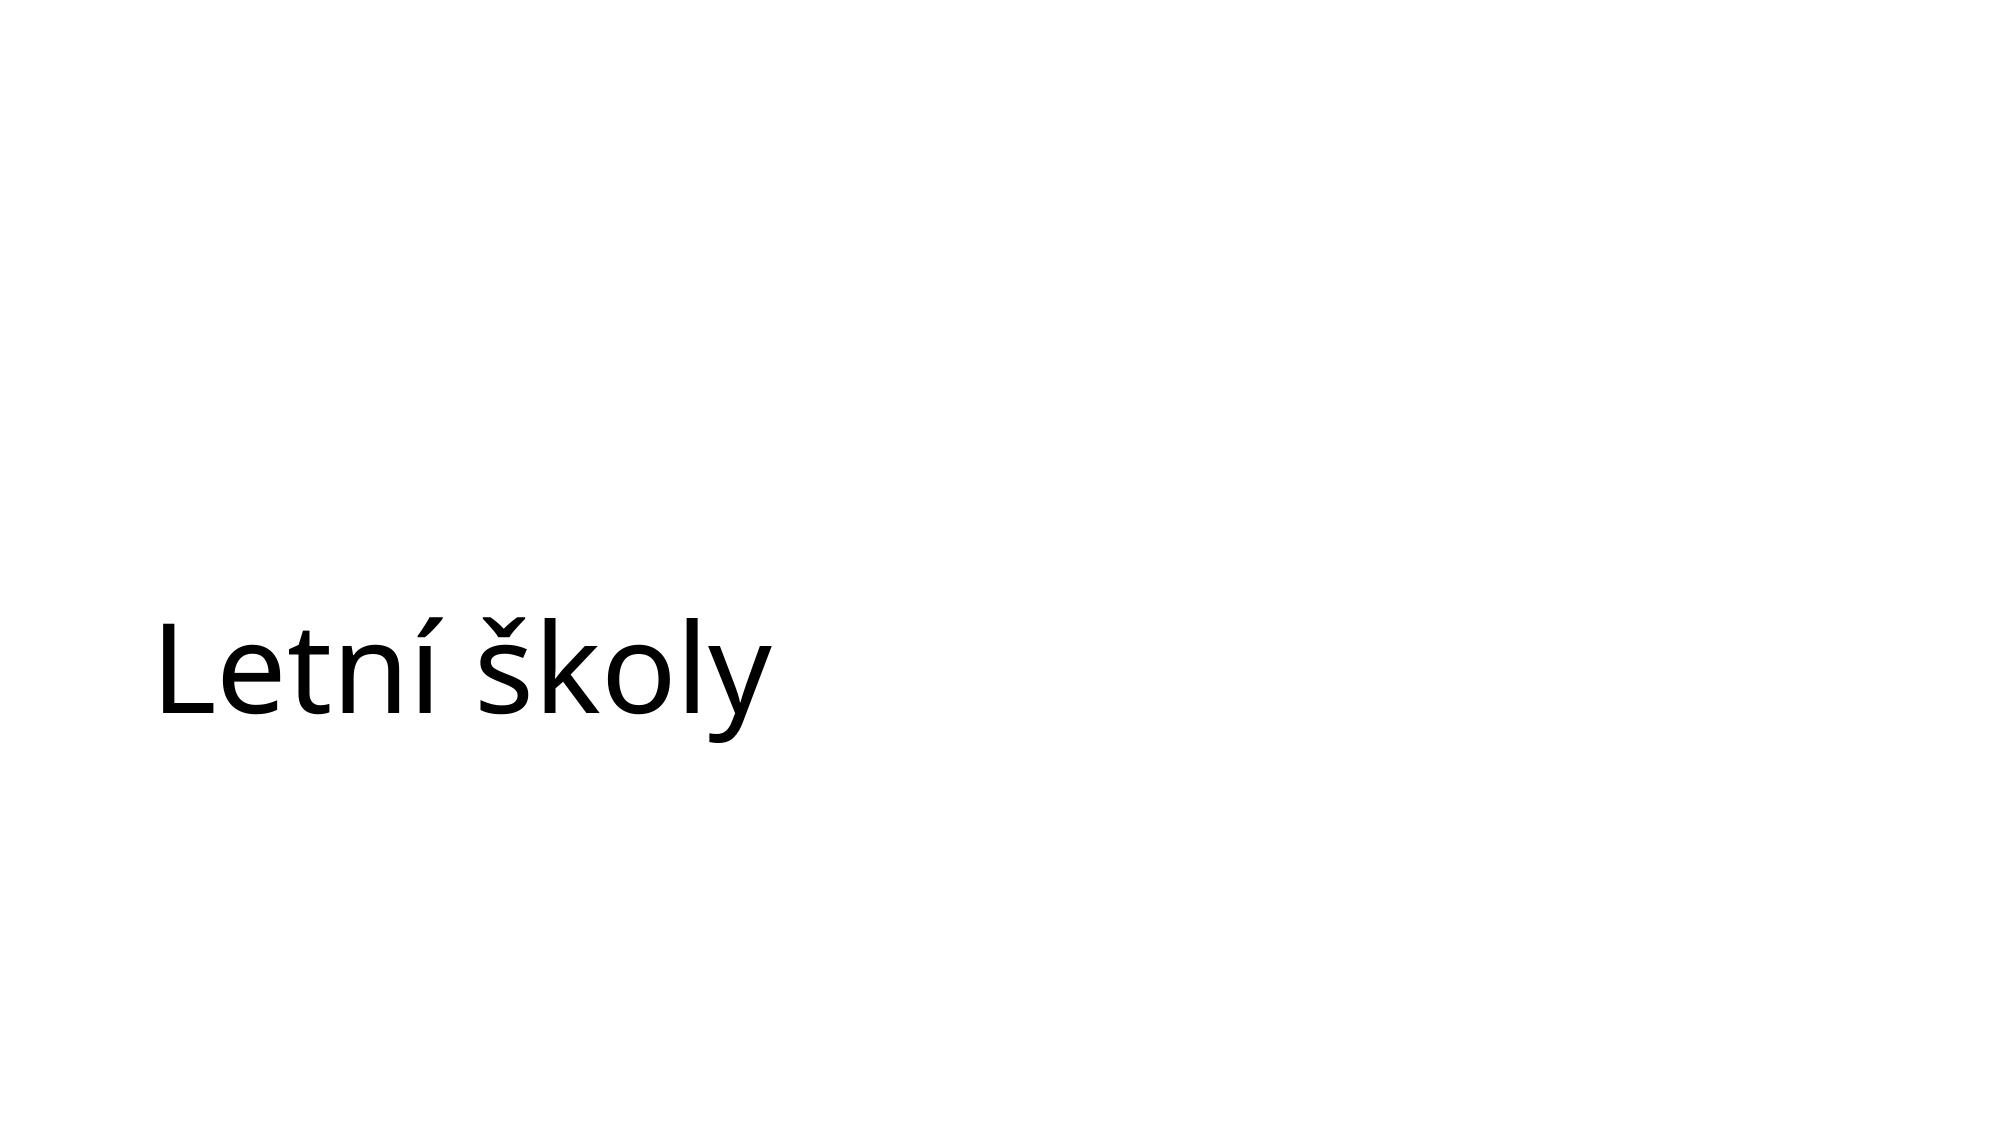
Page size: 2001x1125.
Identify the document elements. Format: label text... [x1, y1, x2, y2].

title Letní školy [136, 280, 1862, 749]
